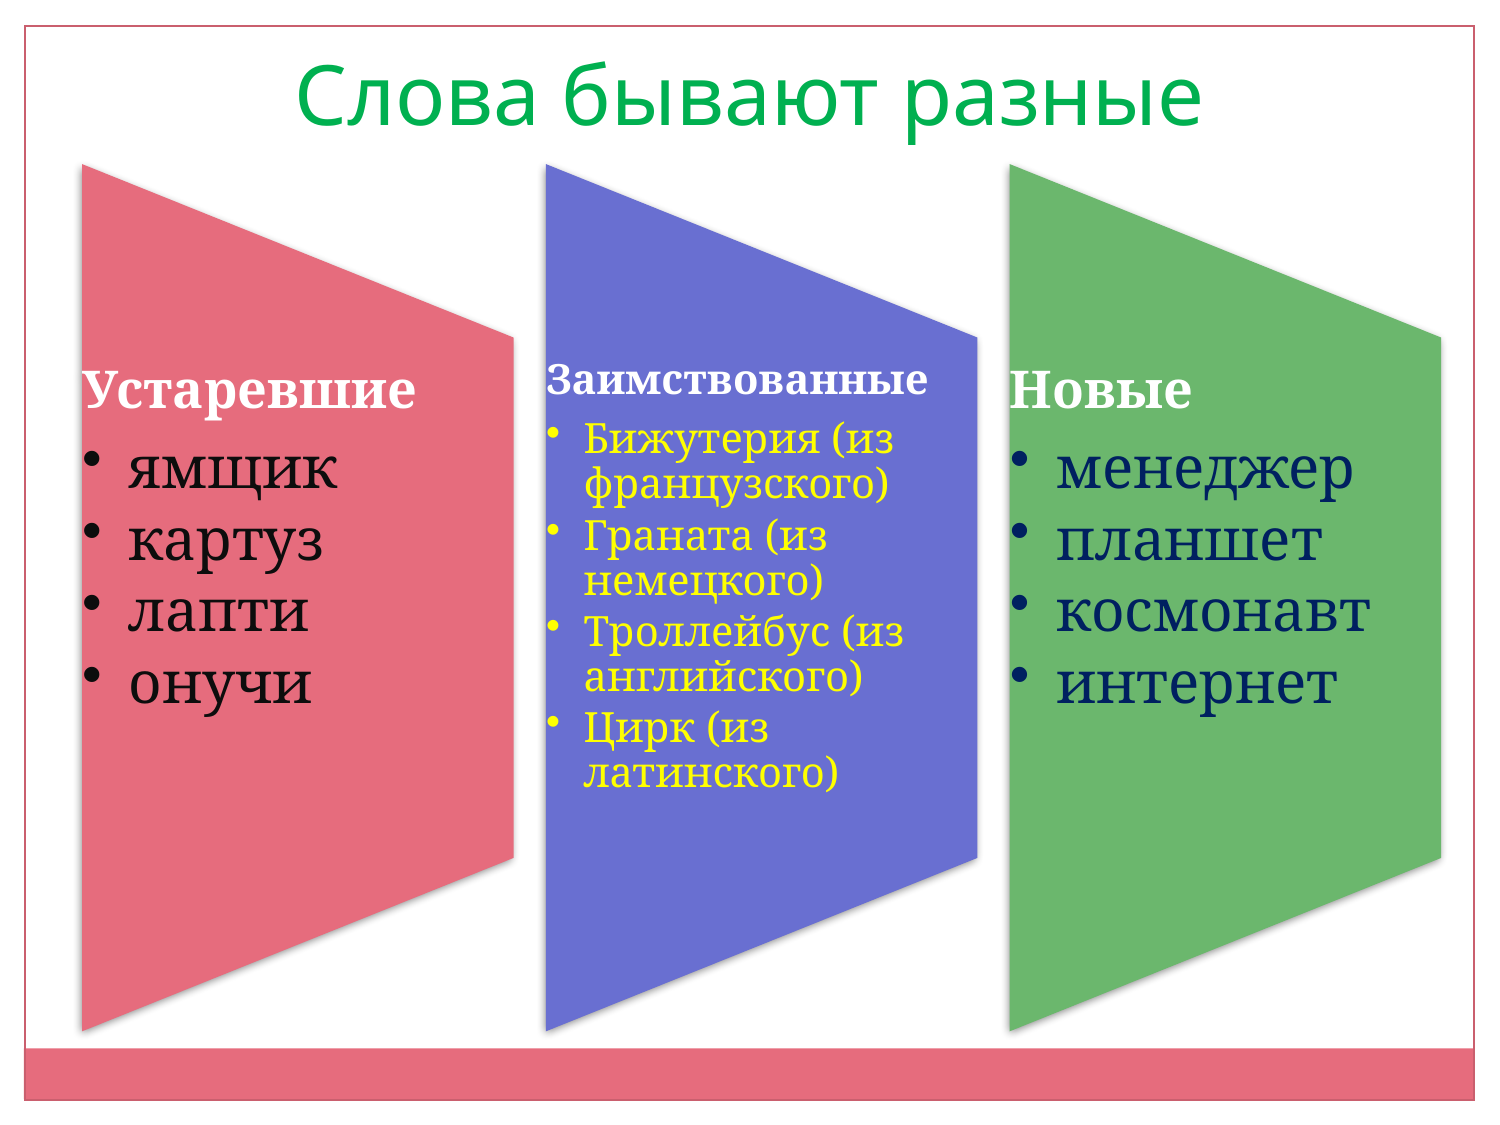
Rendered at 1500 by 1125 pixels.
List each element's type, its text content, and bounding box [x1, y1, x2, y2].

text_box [81, 163, 1442, 1032]
text_box Слова бывают разные [23, 35, 1477, 150]
